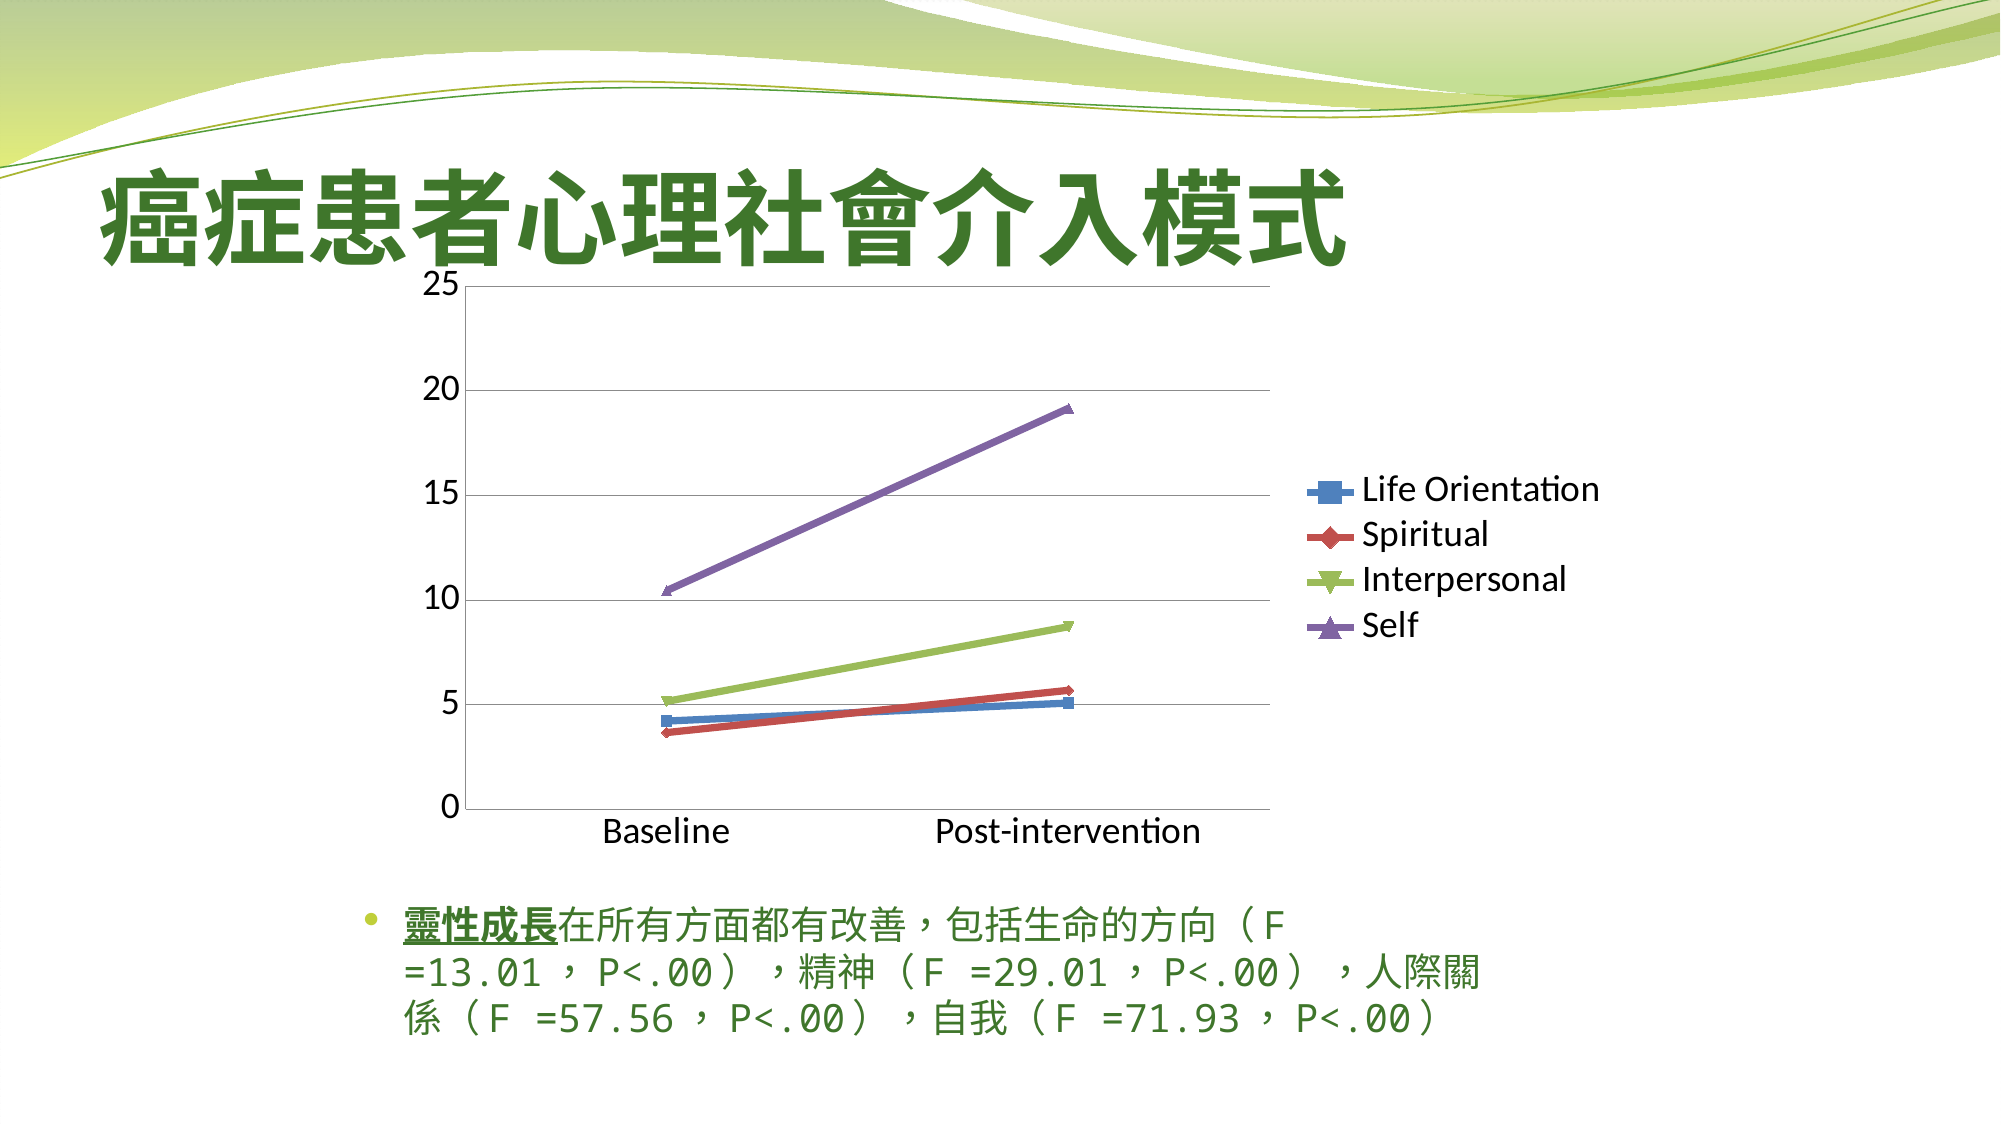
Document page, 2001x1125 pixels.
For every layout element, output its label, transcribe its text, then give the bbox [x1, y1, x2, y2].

title 癌症患者心理社會介入模式 [98, 90, 1899, 279]
chart [397, 255, 1626, 866]
list 靈性成長在所有方面都有改善，包括生命的方向（F =13.01，P<.00），精神（F =29.01，P<.00），人際關係（F =57.56，P<.00），自我（F =71.93，P<.00） [350, 893, 1508, 1083]
